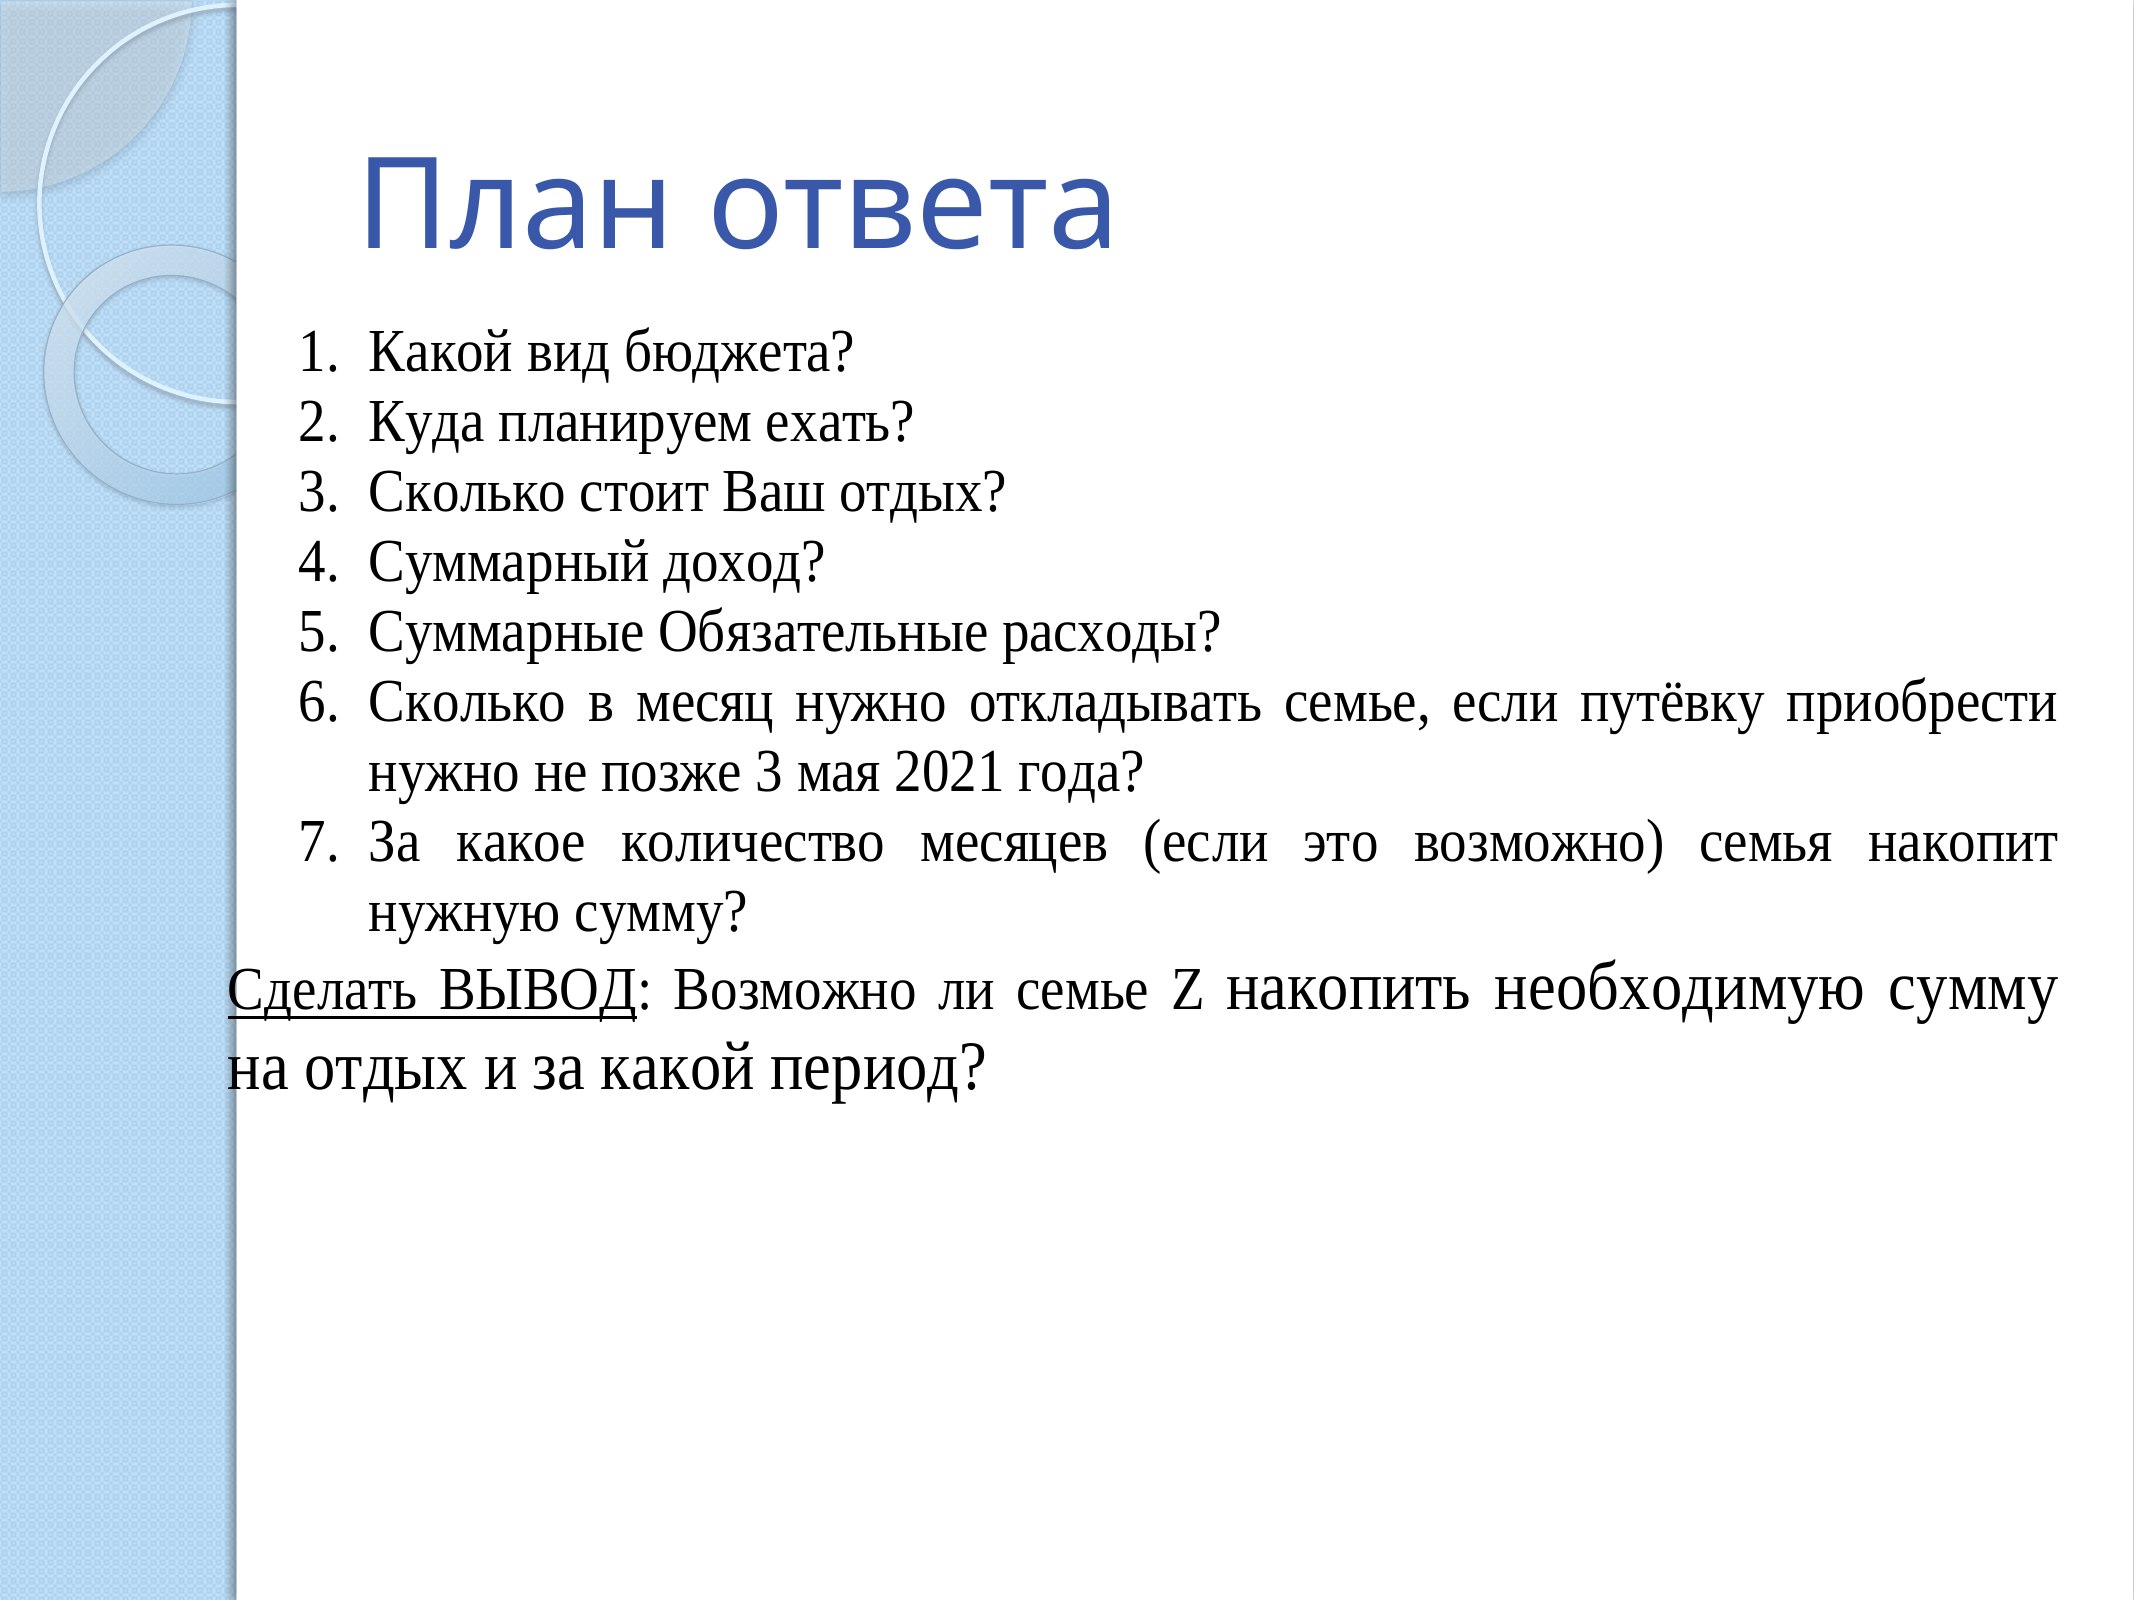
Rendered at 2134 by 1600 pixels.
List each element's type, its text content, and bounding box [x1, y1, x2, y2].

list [227, 315, 2060, 1108]
title План ответа [334, 64, 2085, 331]
